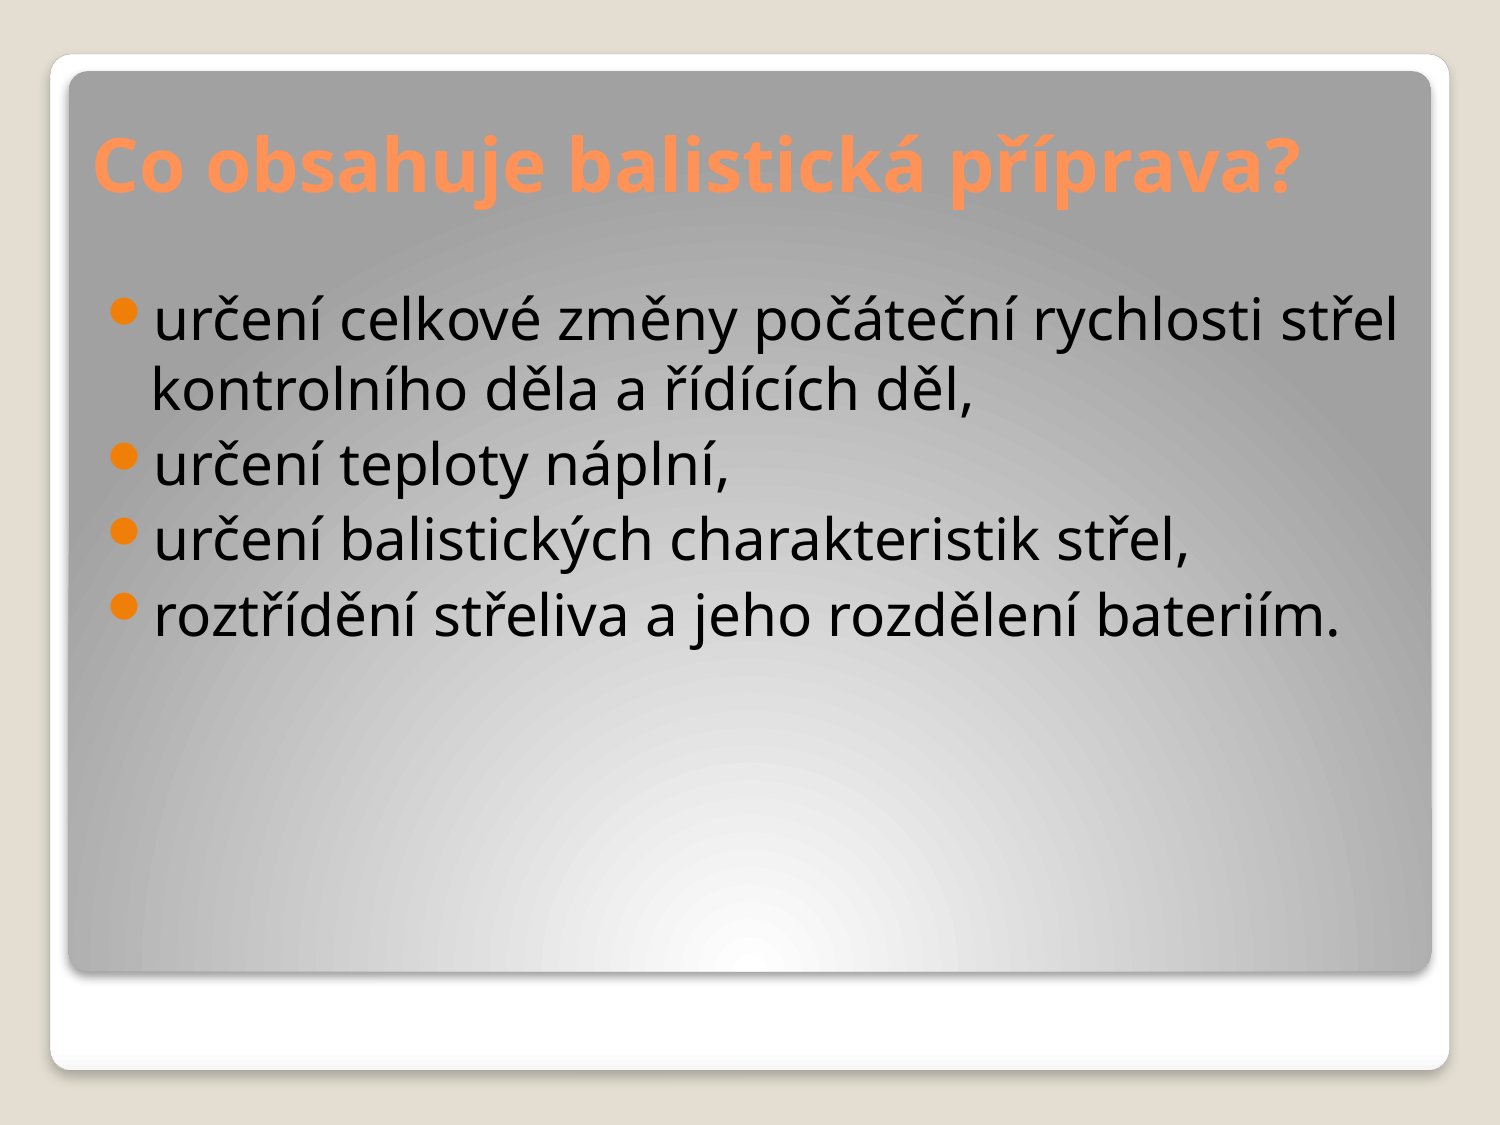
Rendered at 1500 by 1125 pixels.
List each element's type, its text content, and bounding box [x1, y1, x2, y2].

list určení celkové změny počáteční rychlosti střel kontrolního děla a řídících děl, určení teploty náplní, určení balistických charakteristik střel, roztřídění střeliva a jeho rozdělení bateriím. [76, 267, 1420, 955]
title Co obsahuje balistická příprava? [76, 42, 1420, 216]
